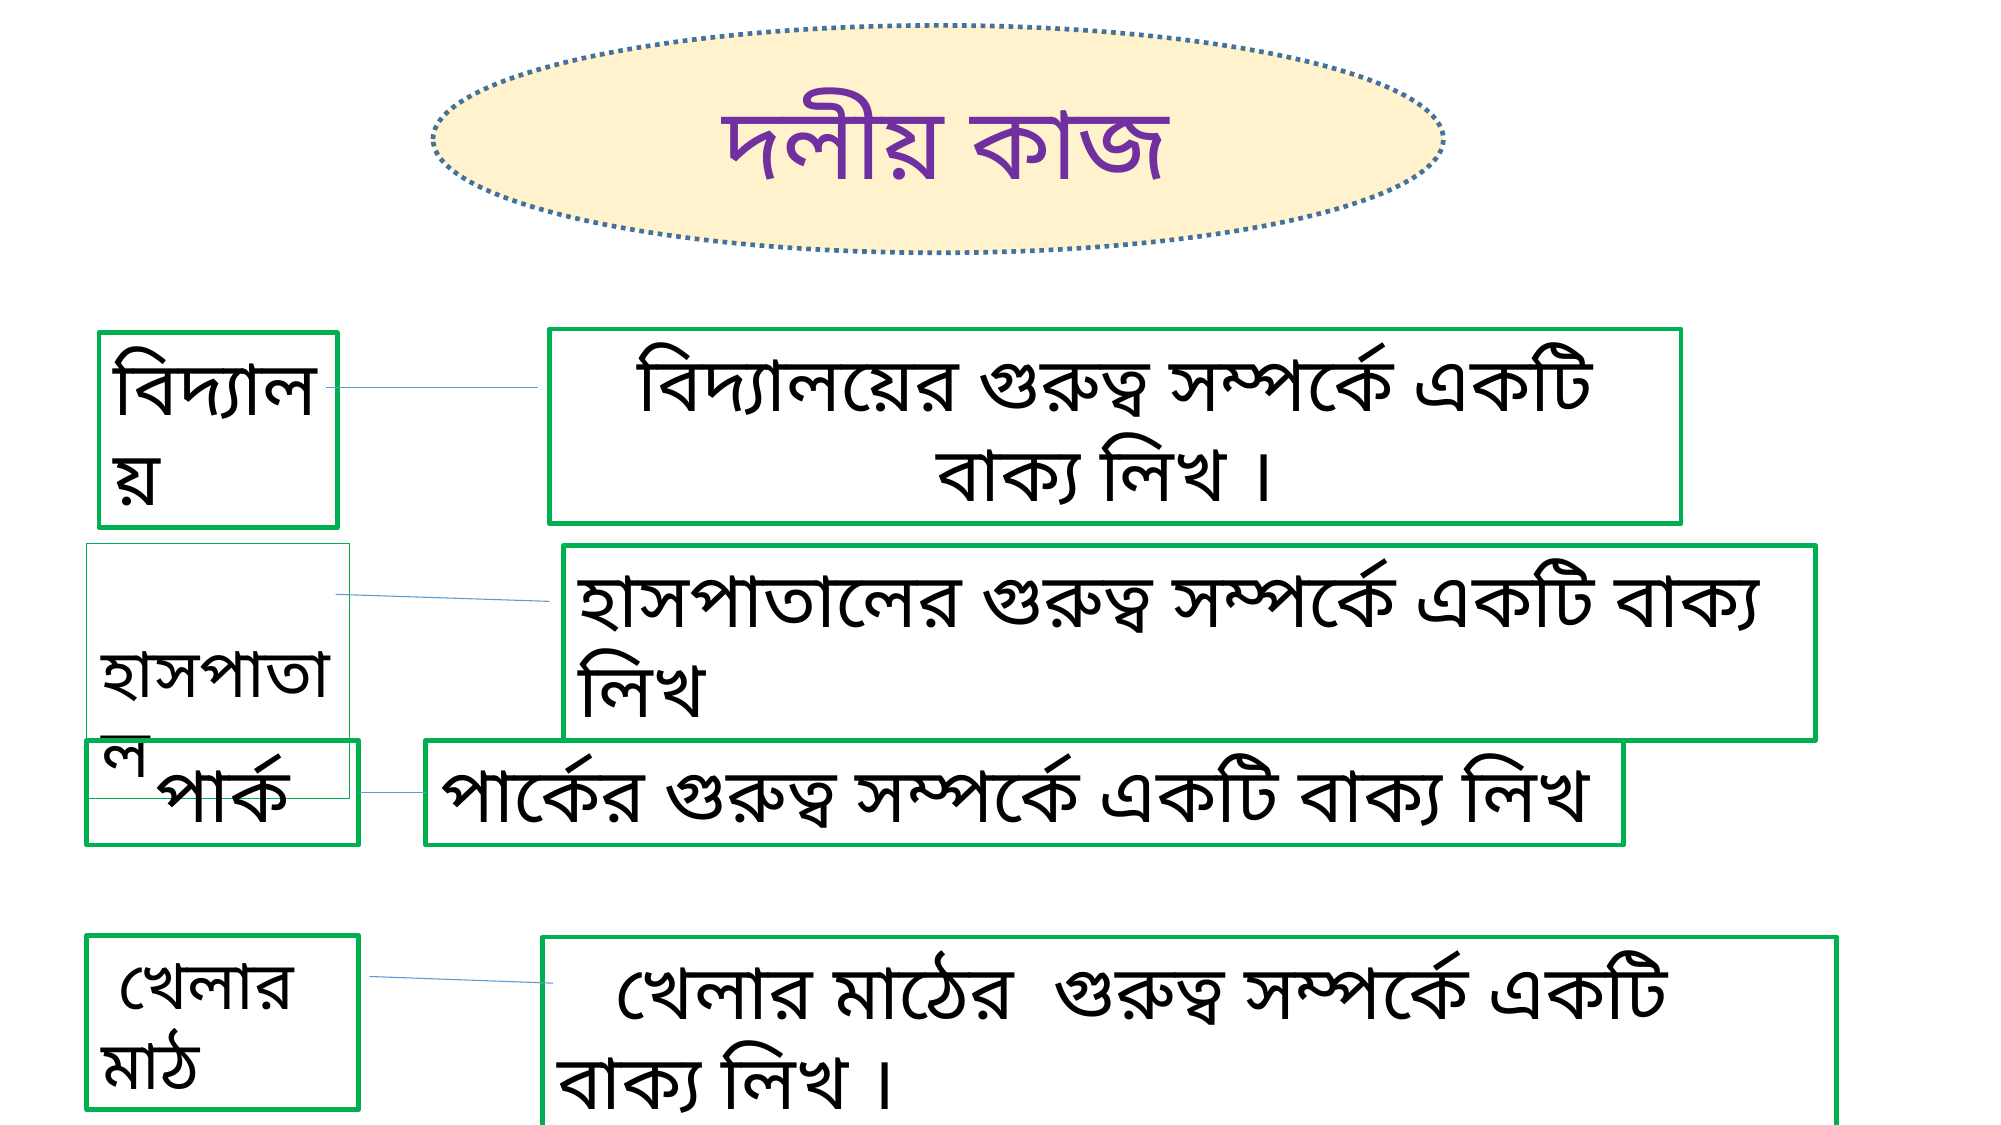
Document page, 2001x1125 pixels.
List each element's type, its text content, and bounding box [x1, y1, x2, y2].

text_box বিদ্যালয় [98, 332, 338, 528]
text_box পার্ক [86, 740, 359, 846]
text_box খেলার মাঠের গুরুত্ব সম্পর্কে একটি বাক্য লিখ । [542, 936, 1837, 1125]
text_box হাসপাতাল [86, 543, 350, 740]
text_box বিদ্যালয়ের গুরুত্ব সম্পর্কে একটি বাক্য লিখ । [549, 328, 1682, 524]
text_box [369, 976, 553, 984]
text_box হাসপাতালের গুরুত্ব সম্পর্কে একটি বাক্য লিখ [563, 545, 1816, 741]
text_box খেলার মাঠ [86, 935, 359, 1110]
text_box পার্কের গুরুত্ব সম্পর্কে একটি বাক্য লিখ [425, 740, 1624, 846]
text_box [335, 594, 550, 602]
text_box দলীয় কাজ [431, 24, 1445, 254]
